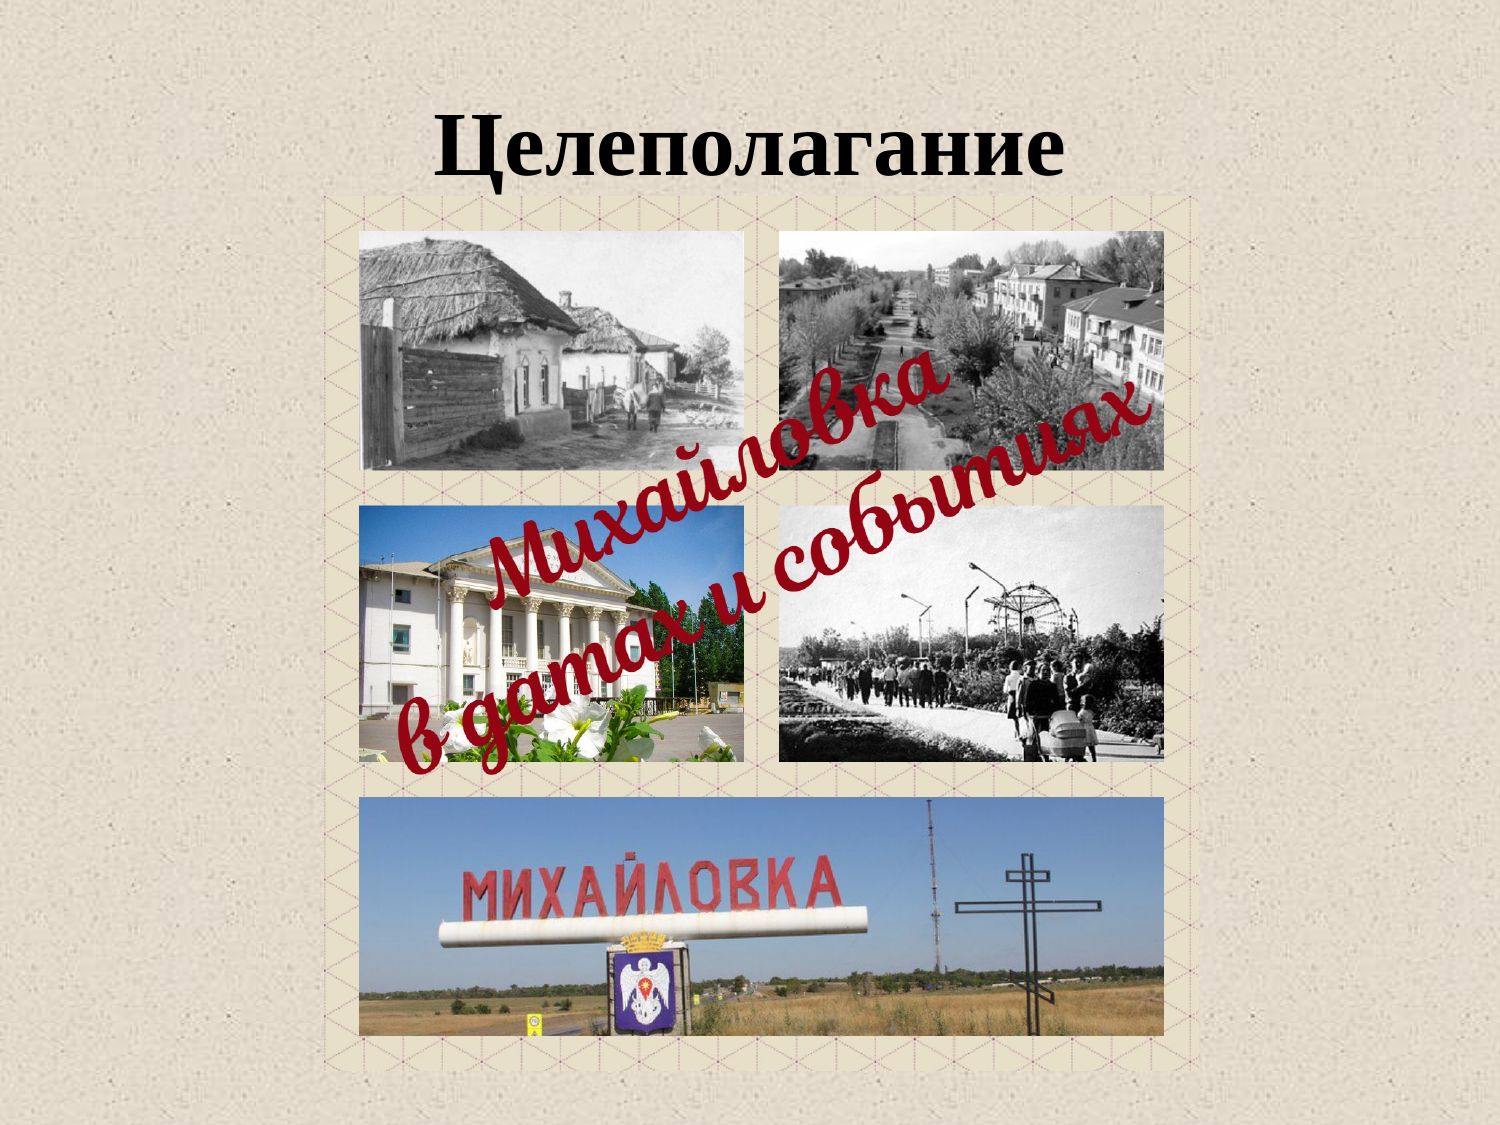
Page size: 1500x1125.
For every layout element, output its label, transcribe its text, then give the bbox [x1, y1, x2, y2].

picture [0, 0, 1500, 1125]
title Целеполагание [75, 45, 1425, 233]
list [324, 195, 1200, 1071]
